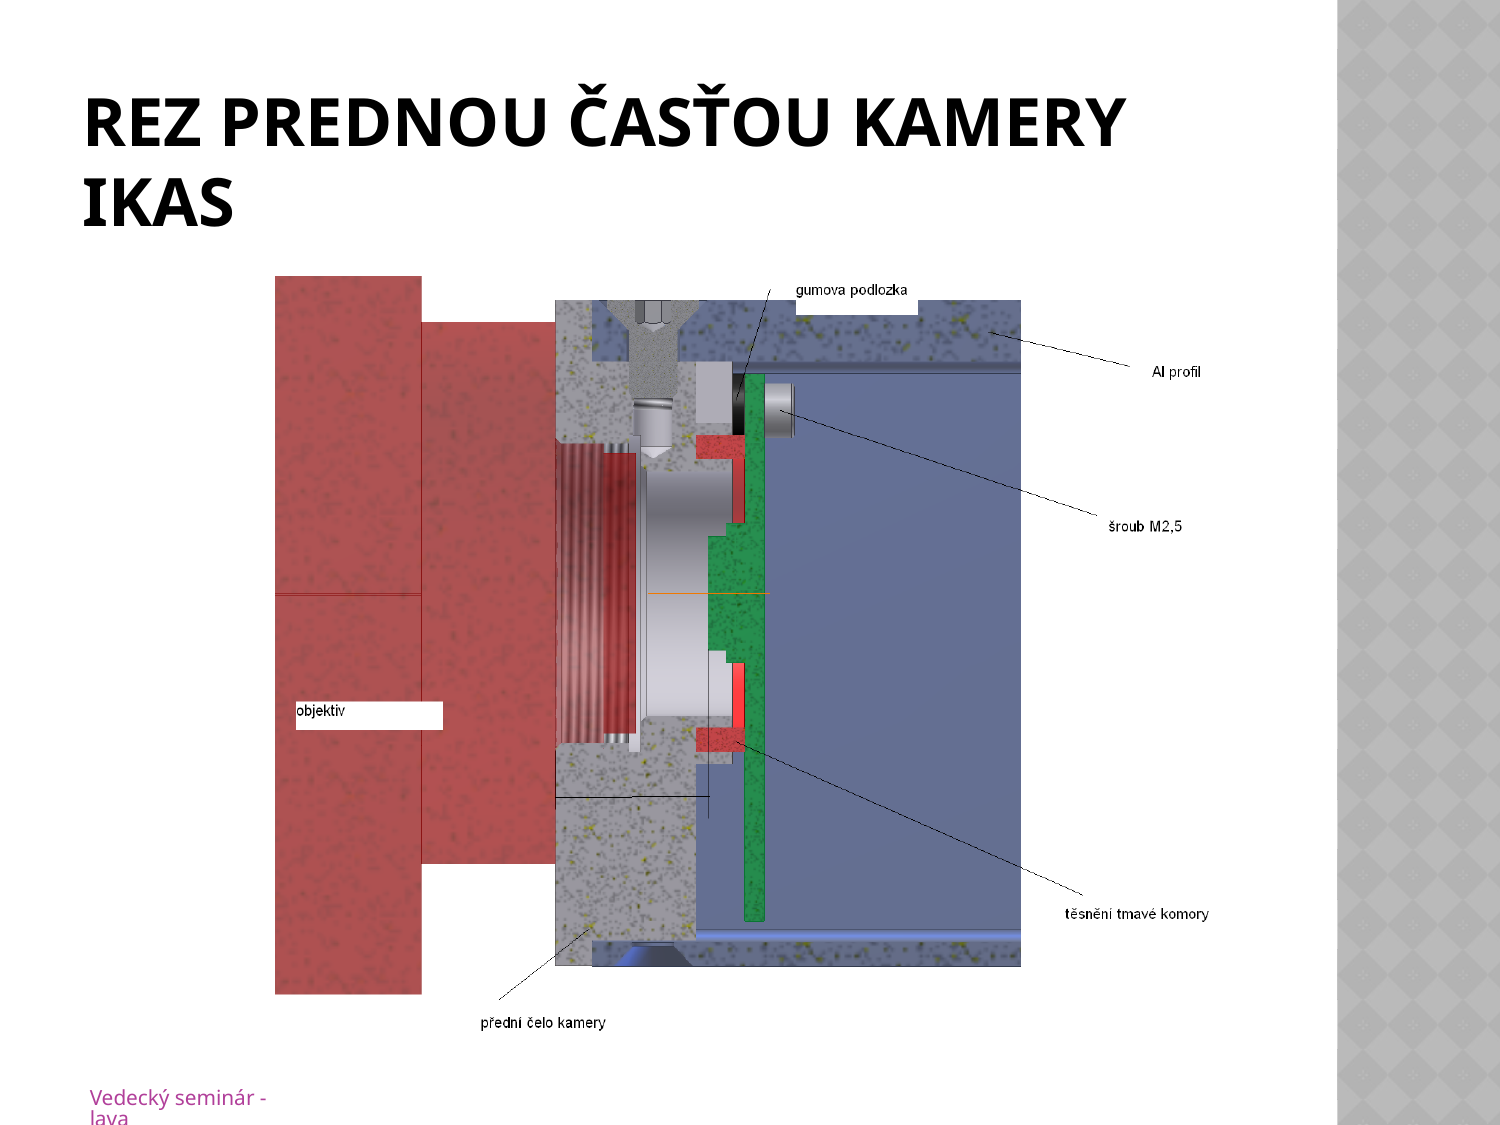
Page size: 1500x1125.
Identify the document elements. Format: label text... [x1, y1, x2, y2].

picture [274, 276, 1276, 1125]
title Rez preDnou časŤou kamery IKAS [75, 52, 1263, 240]
footer Vedecký seminár - Medzinárodné laserové centrum Bratislava [75, 1075, 268, 1114]
